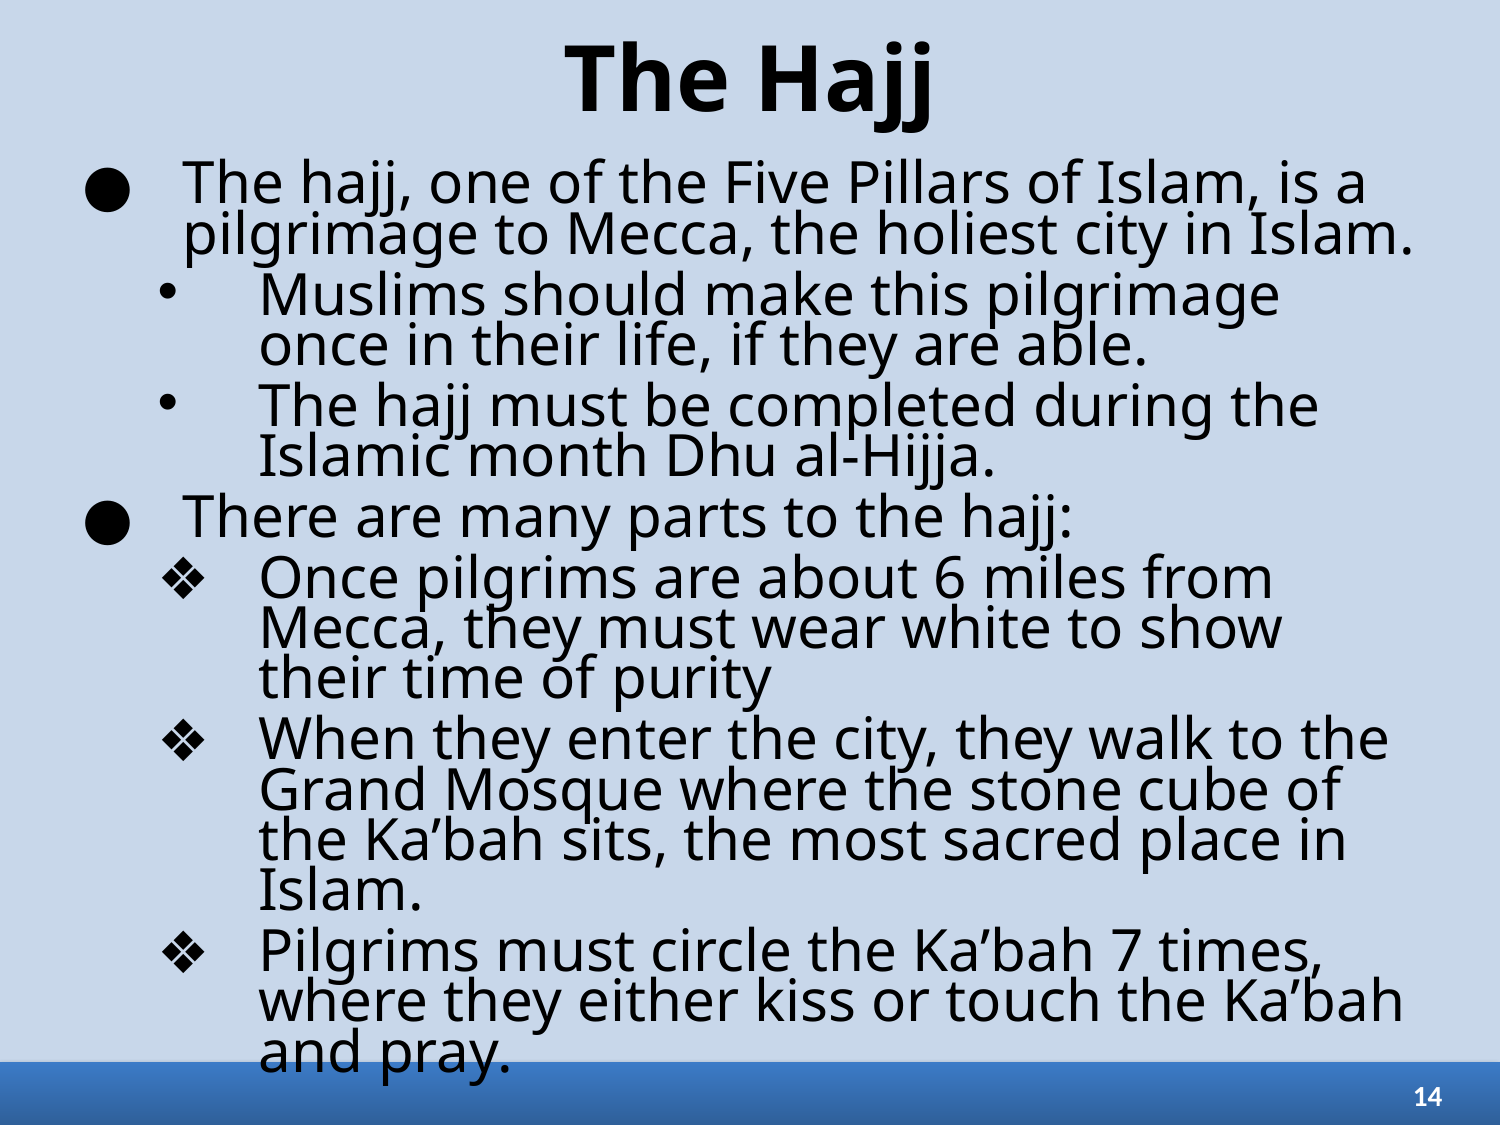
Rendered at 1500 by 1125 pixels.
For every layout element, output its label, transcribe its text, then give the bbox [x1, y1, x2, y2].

slide_number 14 [1398, 1070, 1450, 1120]
title The Hajj [0, 1, 1500, 148]
list The hajj, one of the Five Pillars of Islam, is a pilgrimage to Mecca, the holiest city in Islam. Muslims should make this pilgrimage once in their life, if they are able. The hajj must be completed during the Islamic month Dhu al-Hijja. There are many parts to the hajj: Once pilgrims are about 6 miles from Mecca, they must wear white to show their time of purity When they enter the city, they walk to the Grand Mosque where the stone cube of the Ka’bah sits, the most sacred place in Islam. Pilgrims must circle the Ka’bah 7 times, where they either kiss or touch the Ka’bah and pray. [75, 156, 1425, 1061]
